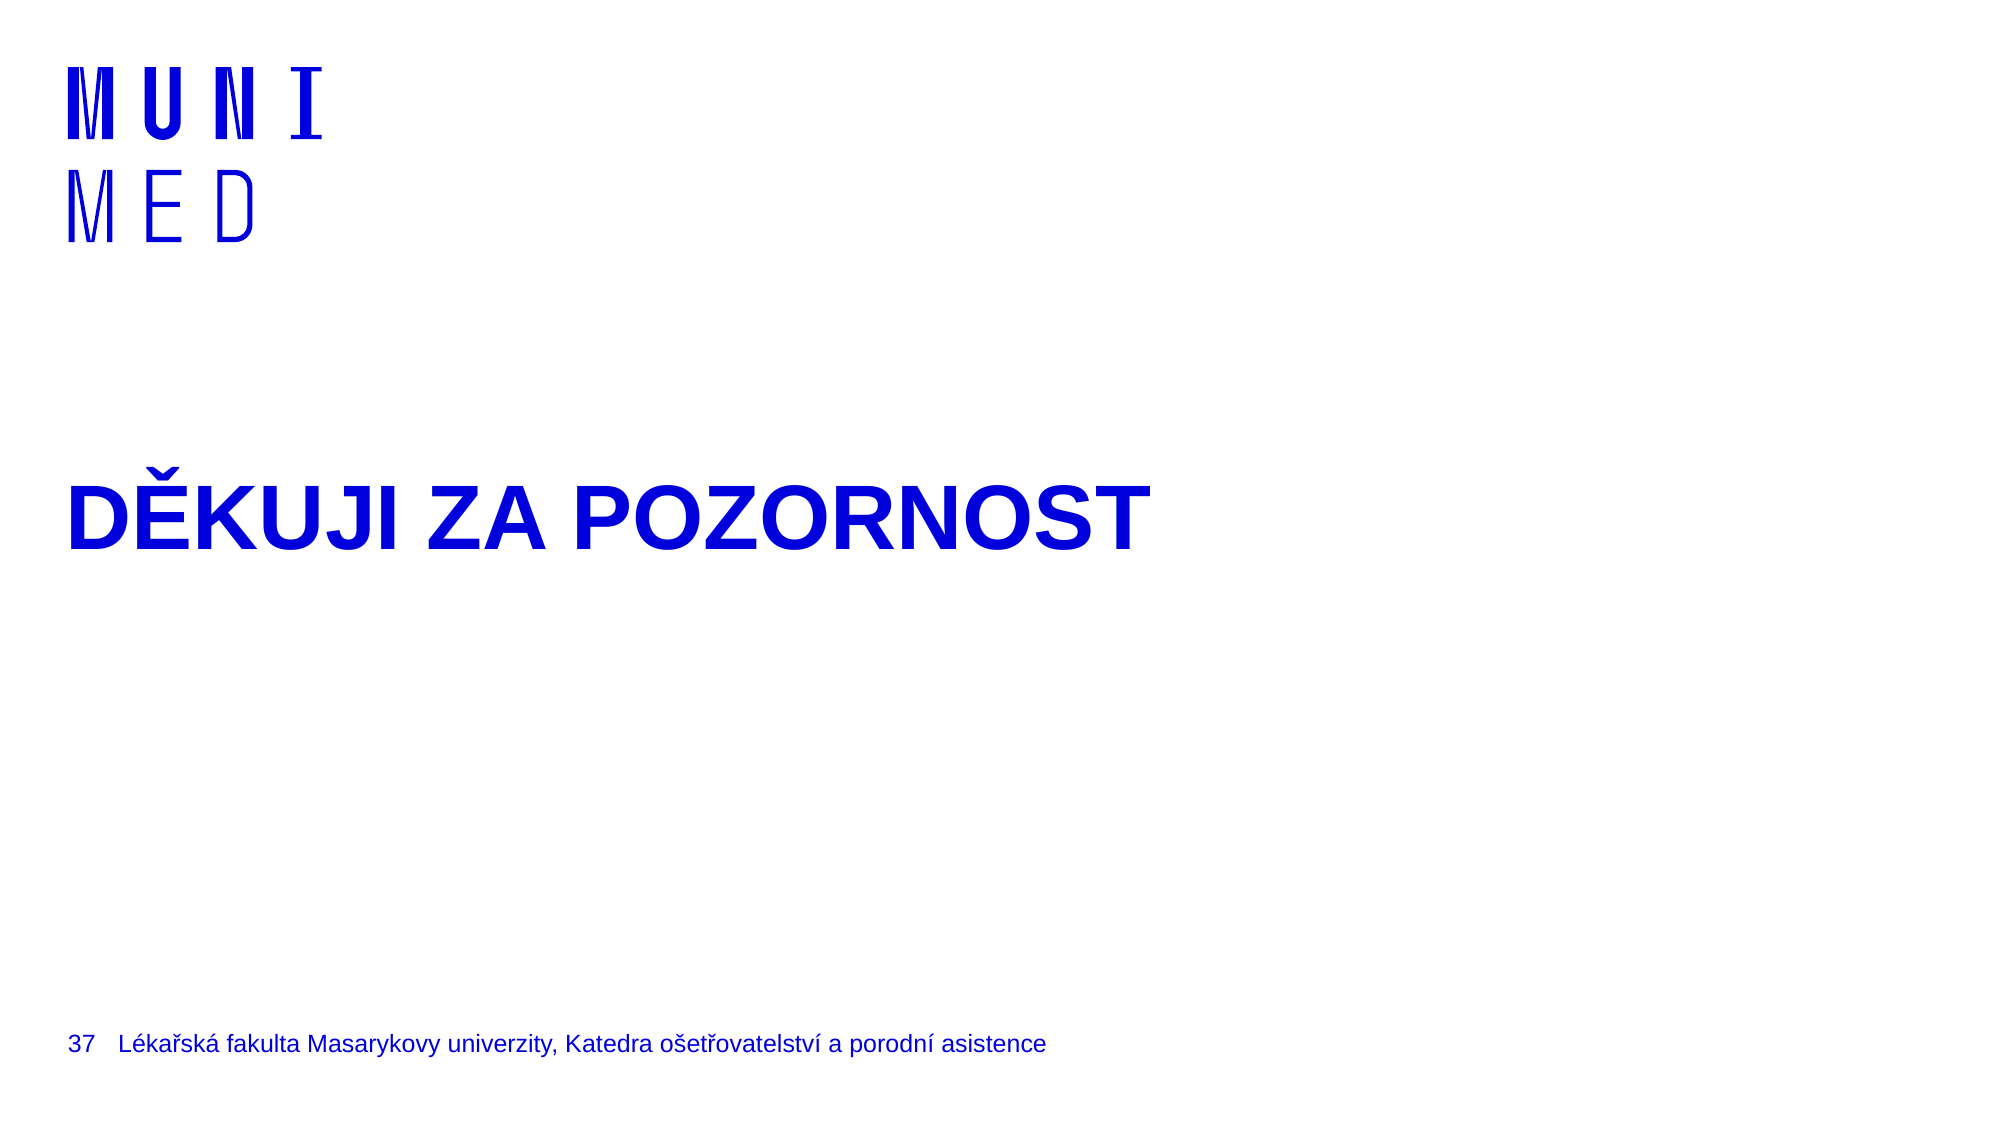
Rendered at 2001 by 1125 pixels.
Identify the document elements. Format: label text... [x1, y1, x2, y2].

title DĚKUJI ZA POZORNOST [65, 475, 1930, 668]
footer Lékařská fakulta Masarykovy univerzity, Katedra ošetřovatelství a porodní asistence [118, 1021, 1418, 1063]
slide_number 37 [67, 1021, 110, 1063]
